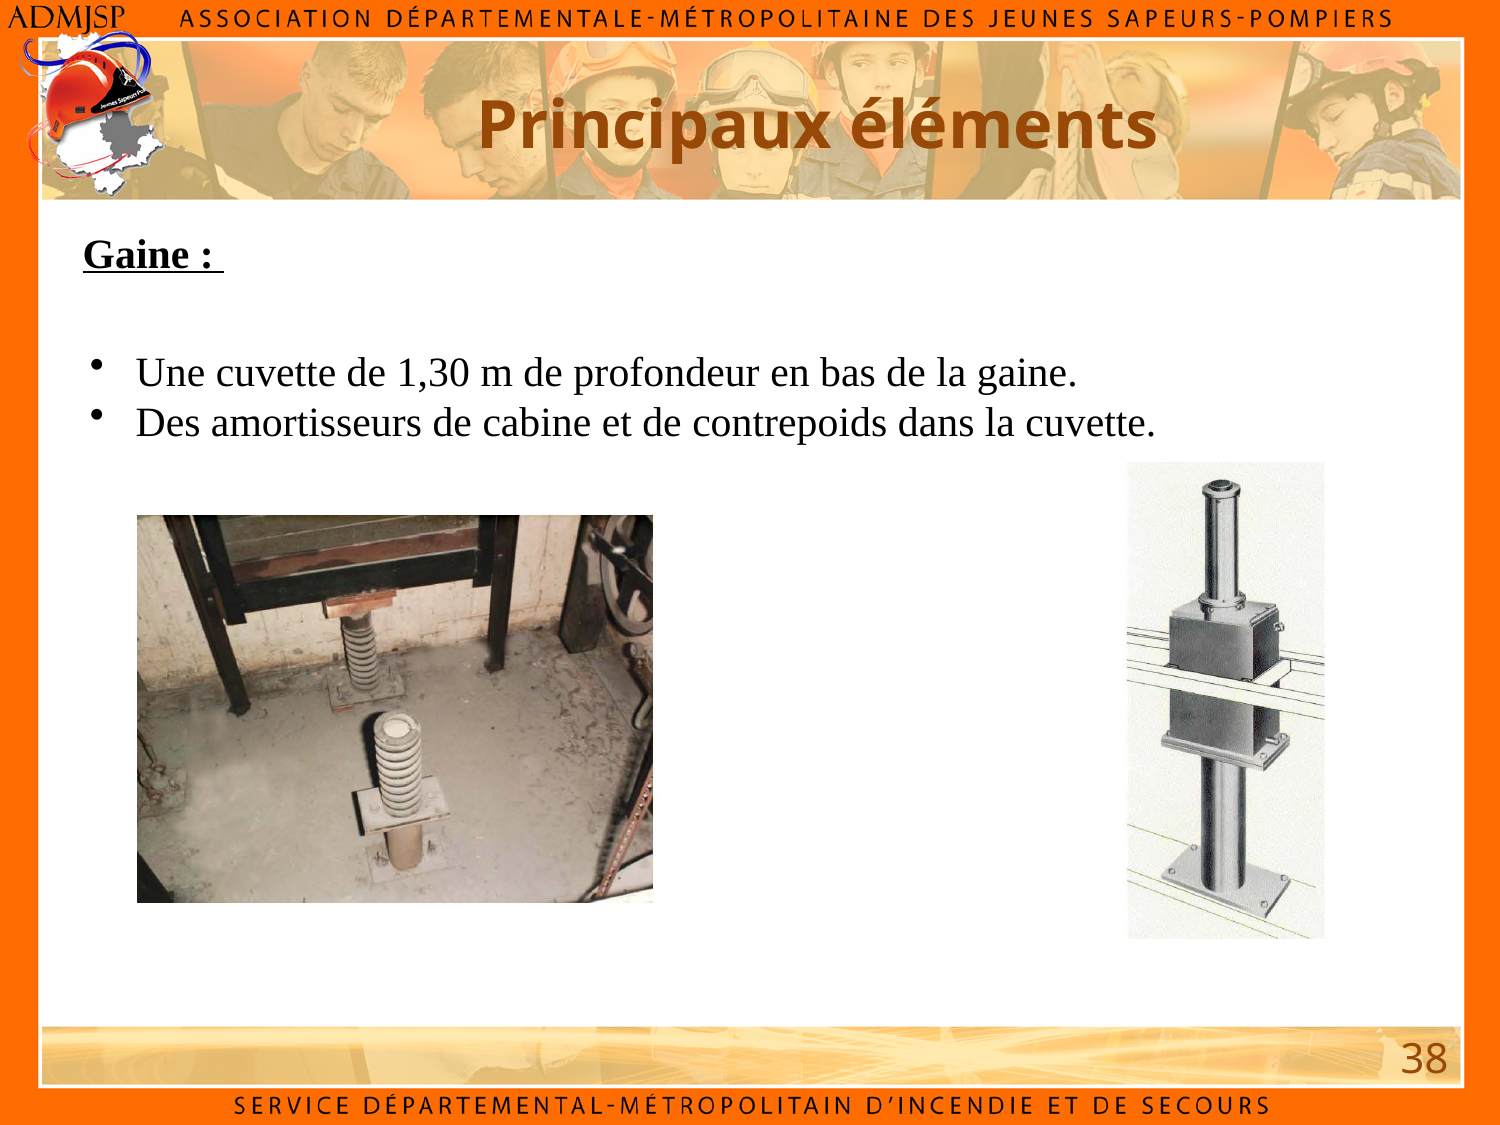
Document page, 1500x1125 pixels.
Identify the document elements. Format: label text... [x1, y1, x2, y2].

title Principaux éléments [183, 45, 1454, 200]
text_box Une cuvette de 1,30 m de profondeur en bas de la gaine. Des amortisseurs de cabine et de contrepoids dans la cuvette. [74, 337, 1425, 453]
picture [0, 0, 1500, 1125]
text_box Gaine : [67, 215, 1412, 285]
text_box 38 [1113, 1029, 1464, 1090]
